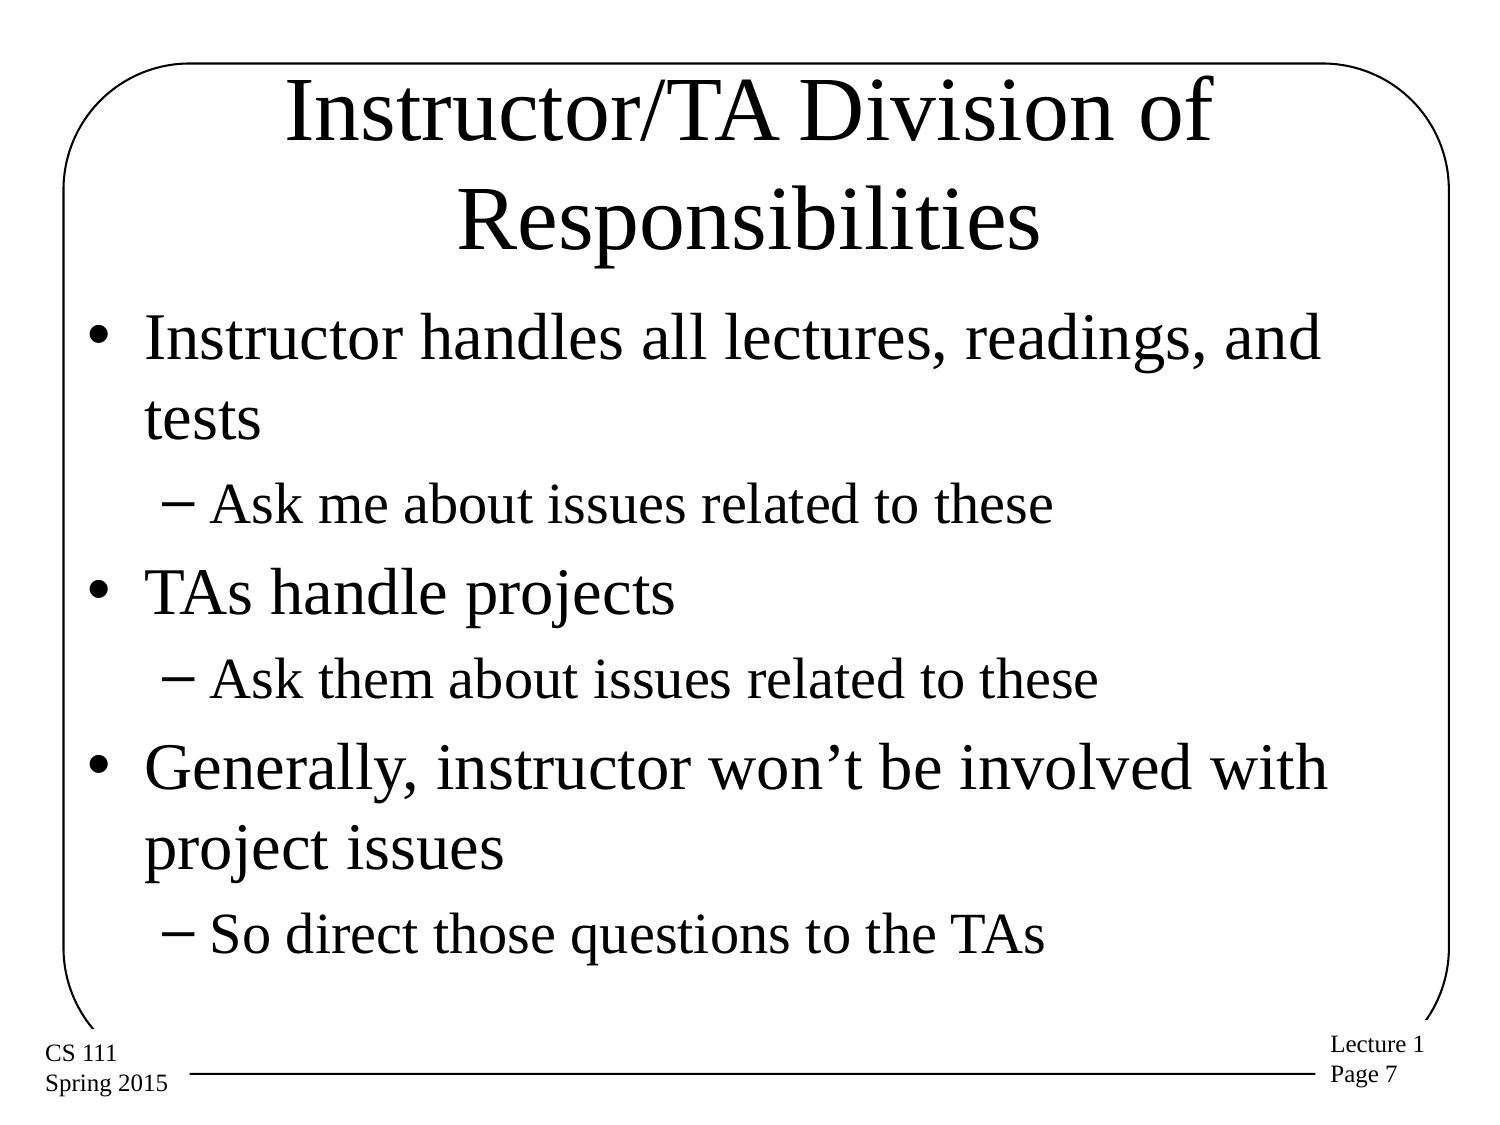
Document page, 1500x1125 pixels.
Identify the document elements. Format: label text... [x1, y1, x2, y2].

list Instructor handles all lectures, readings, and tests Ask me about issues related to these TAs handle projects Ask them about issues related to these Generally, instructor won’t be involved with project issues So direct those questions to the TAs [72, 285, 1424, 1029]
title Instructor/TA Division of Responsibilities [74, 64, 1426, 253]
